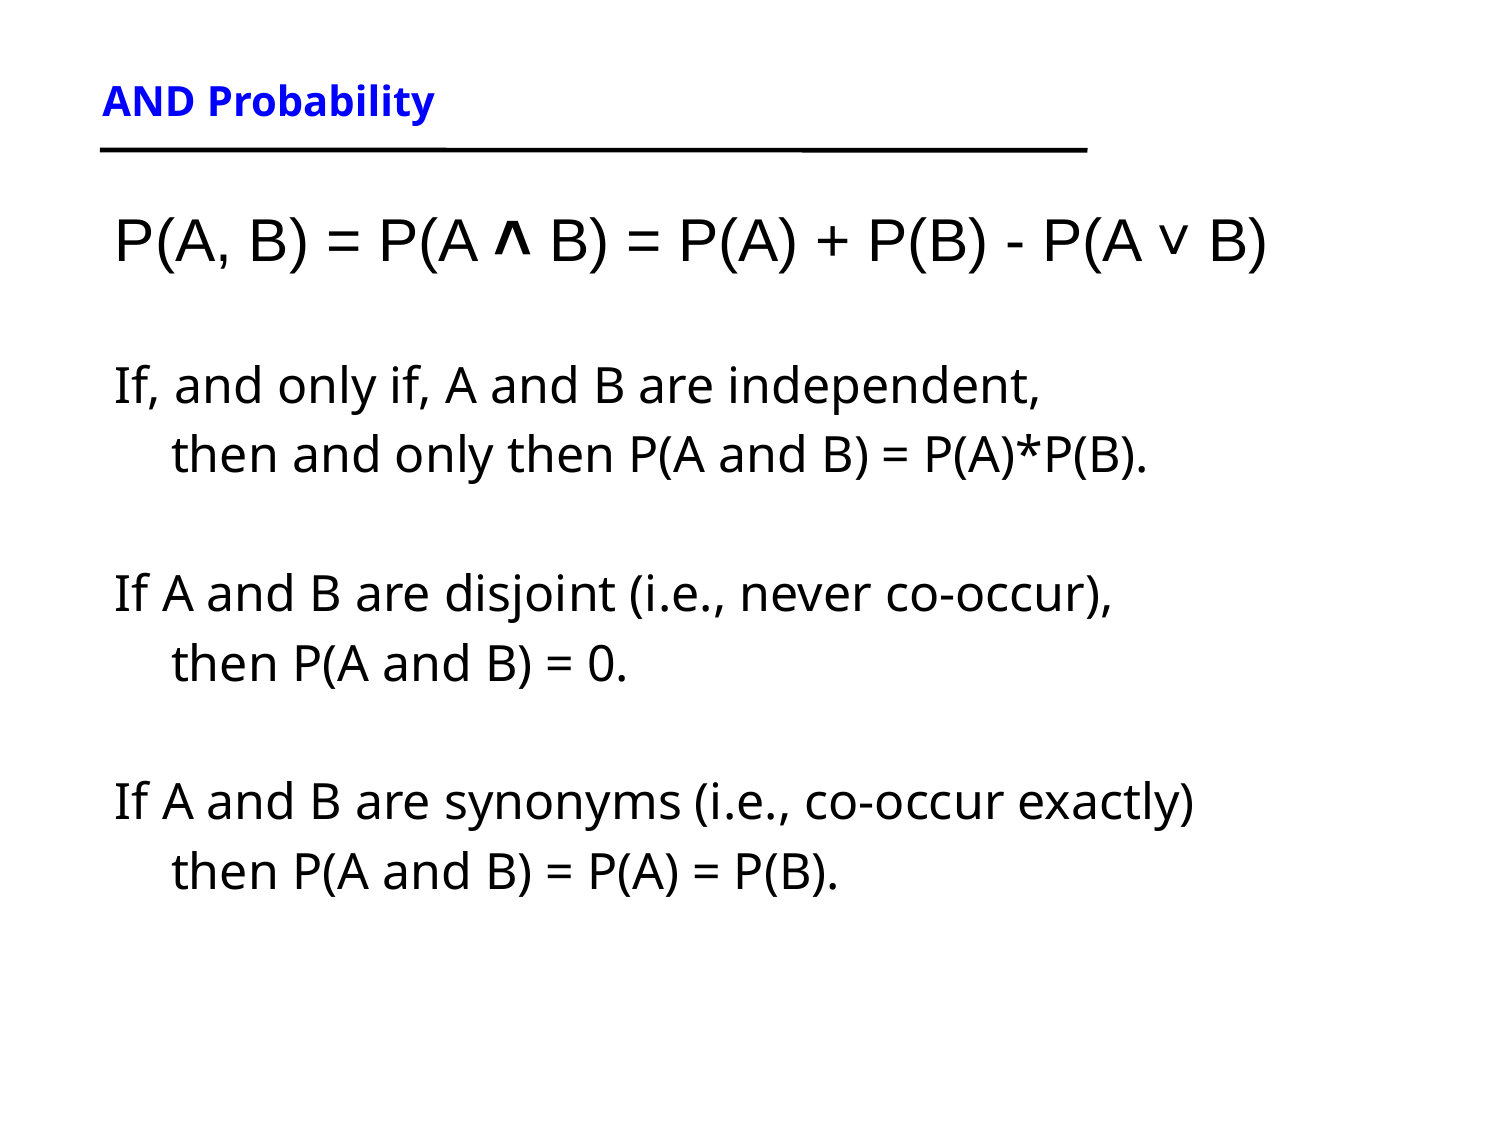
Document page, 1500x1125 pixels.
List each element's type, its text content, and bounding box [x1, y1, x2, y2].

title AND Probability [87, 50, 1362, 150]
list P(A, B) = P(A ˄ B) = P(A) + P(B) - P(A ˅ B) If, and only if, A and B are independent, then and only then P(A and B) = P(A)*P(B). If A and B are disjoint (i.e., never co-occur), then P(A and B) = 0. If A and B are synonyms (i.e., co-occur exactly) then P(A and B) = P(A) = P(B). [99, 187, 1387, 1012]
